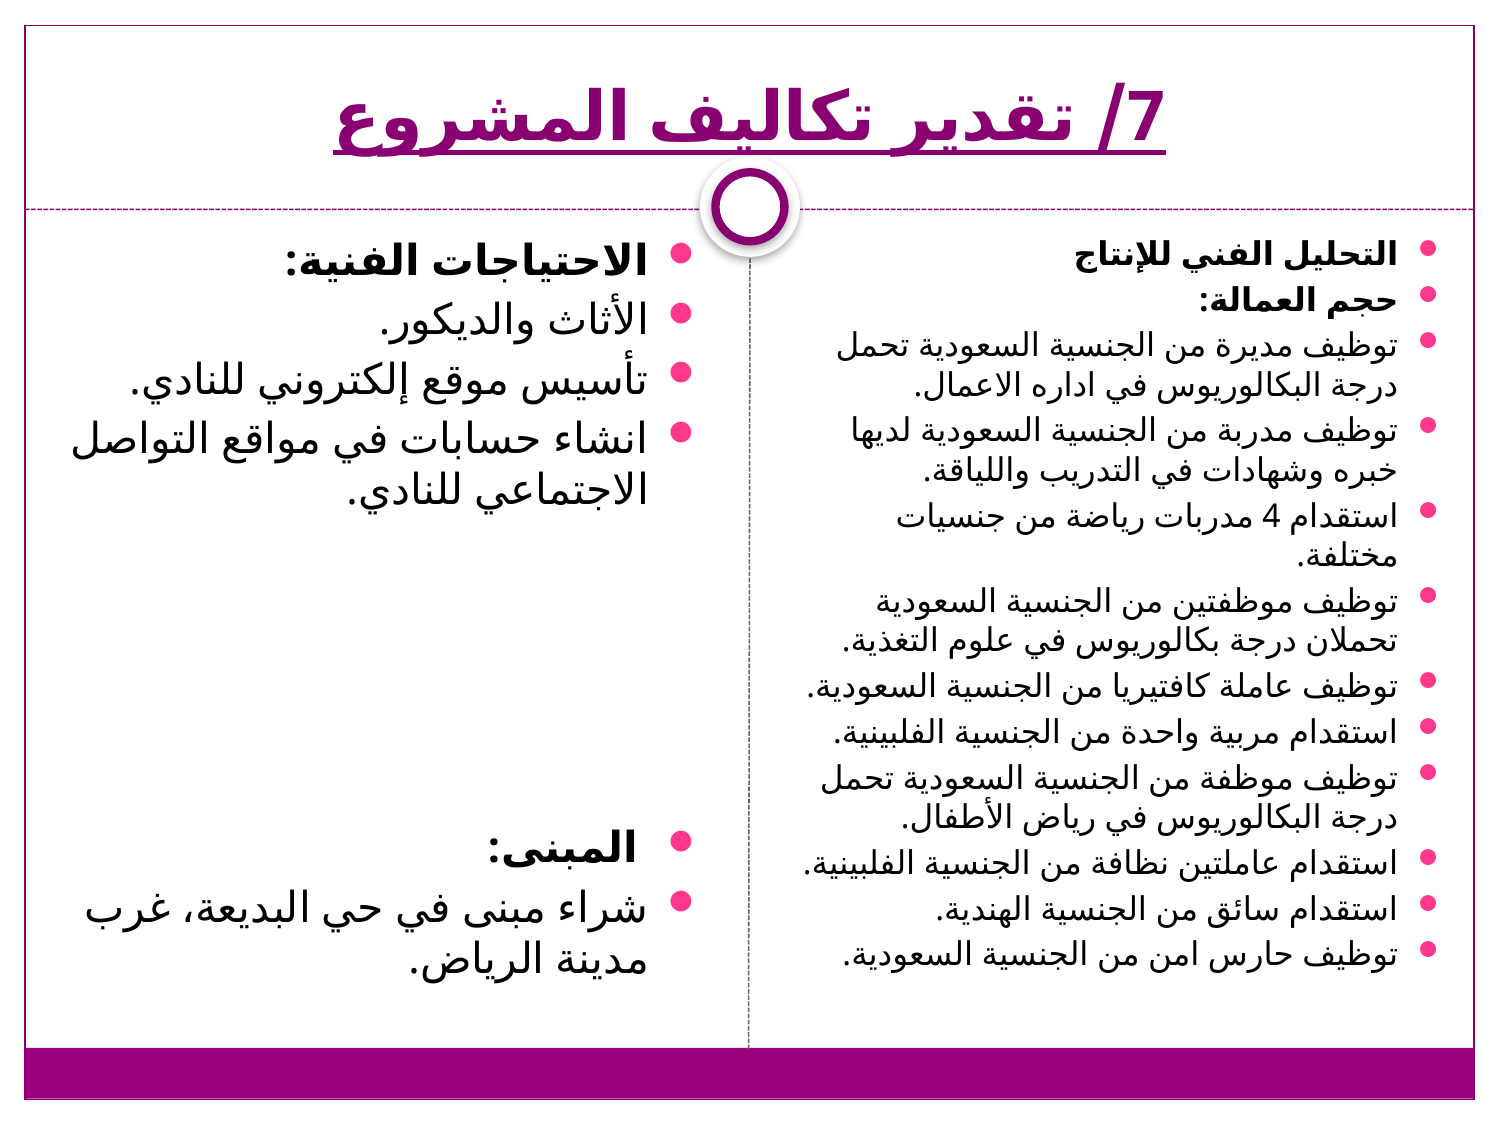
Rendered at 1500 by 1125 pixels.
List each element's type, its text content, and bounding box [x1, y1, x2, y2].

list الاحتياجات الفنية: الأثاث والديكور. تأسيس موقع إلكتروني للنادي. انشاء حسابات في مواقع التواصل الاجتماعي للنادي. المبنى: شراء مبنى في حي البديعة، غرب مدينة الرياض. [49, 224, 712, 993]
list التحليل الفني للإنتاج حجم العمالة: توظيف مديرة من الجنسية السعودية تحمل درجة البكالوريوس في اداره الاعمال. توظيف مدربة من الجنسية السعودية لديها خبره وشهادات في التدريب واللياقة. استقدام 4 مدربات رياضة من جنسيات مختلفة. توظيف موظفتين من الجنسية السعودية تحملان درجة بكالوريوس في علوم التغذية. توظيف عاملة كافتيريا من الجنسية السعودية. استقدام مربية واحدة من الجنسية الفلبينية. توظيف موظفة من الجنسية السعودية تحمل درجة البكالوريوس في رياض الأطفال. استقدام عاملتين نظافة من الجنسية الفلبينية. استقدام سائق من الجنسية الهندية. توظيف حارس امن من الجنسية السعودية. [787, 224, 1450, 993]
title 7/ تقدير تكاليف المشروع [49, 37, 1450, 162]
